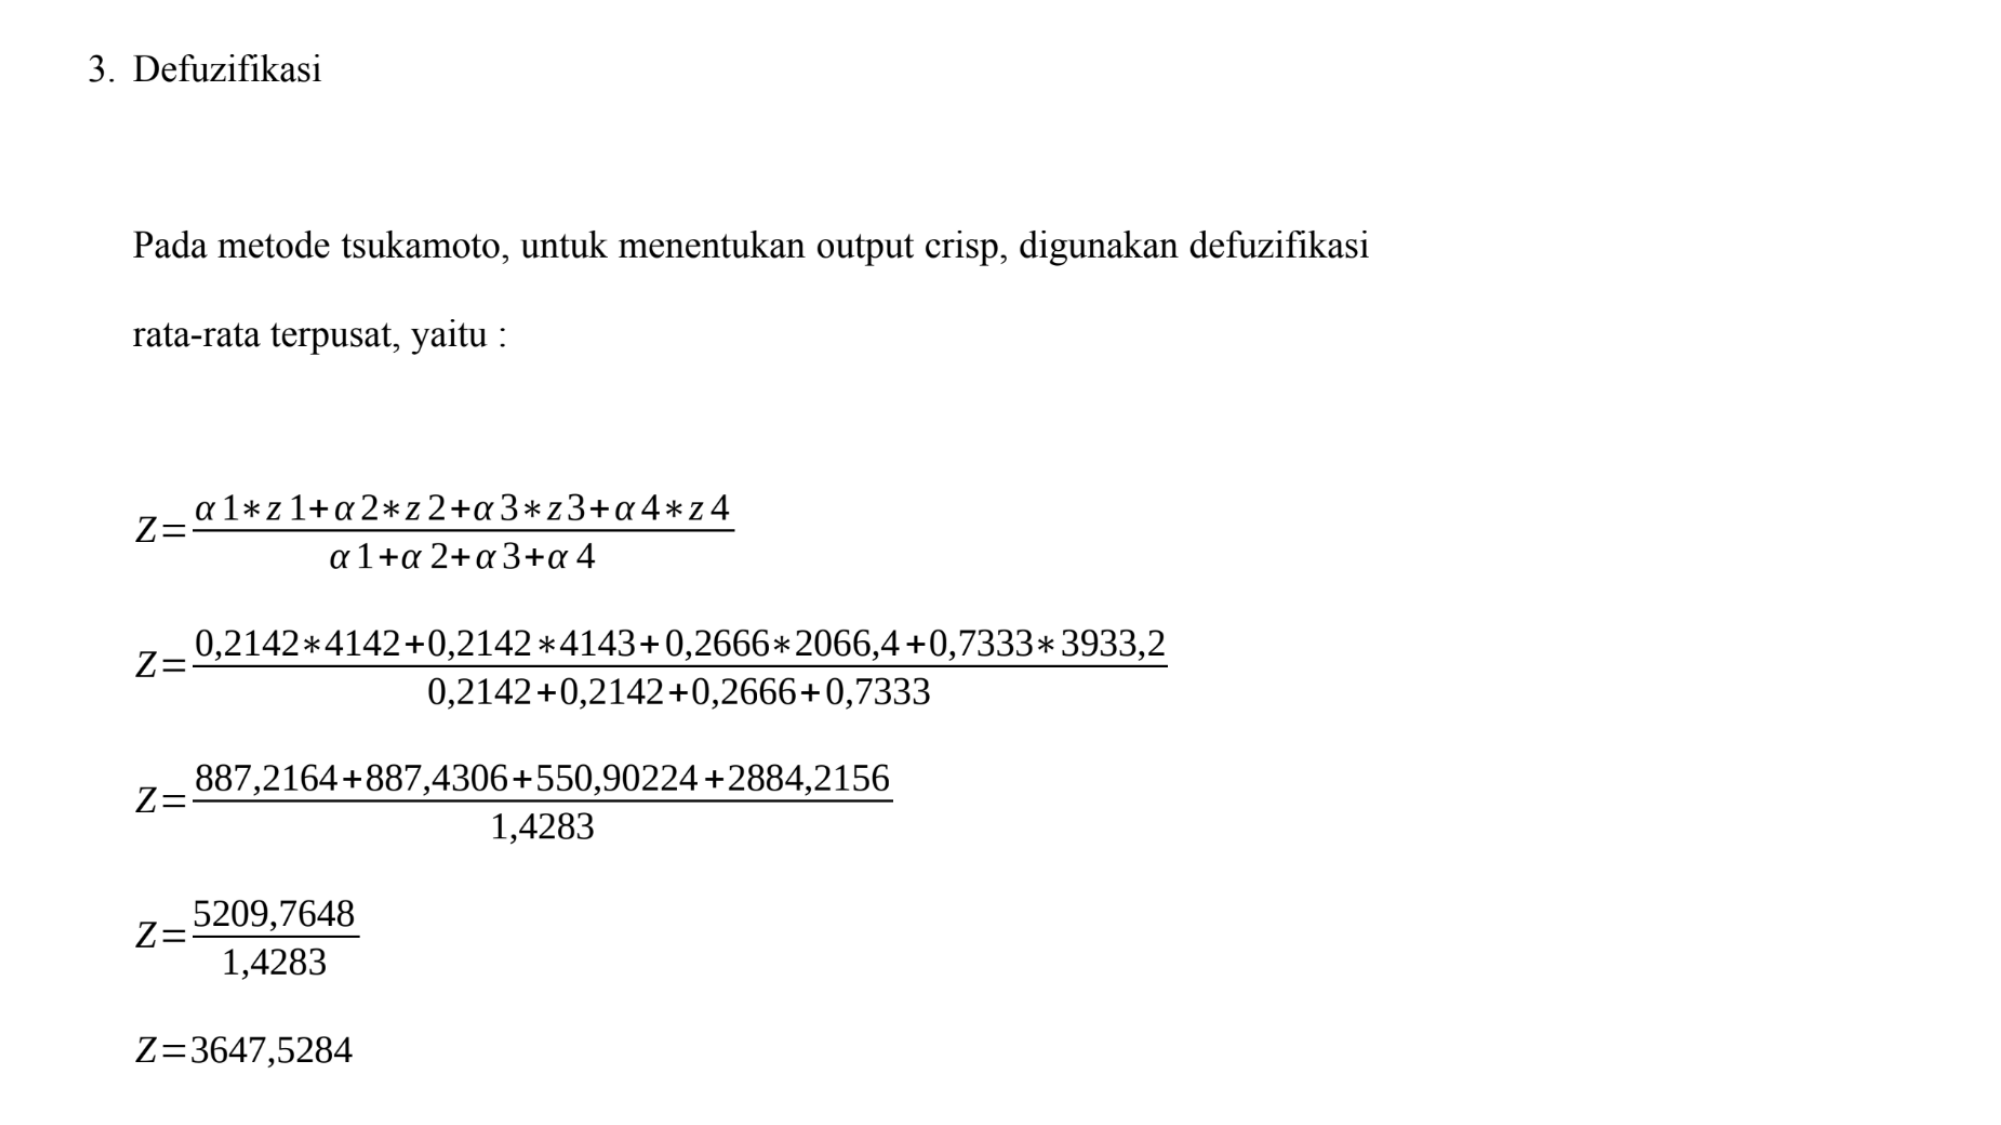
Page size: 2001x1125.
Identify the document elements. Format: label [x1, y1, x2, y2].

picture [24, 24, 1410, 1101]
